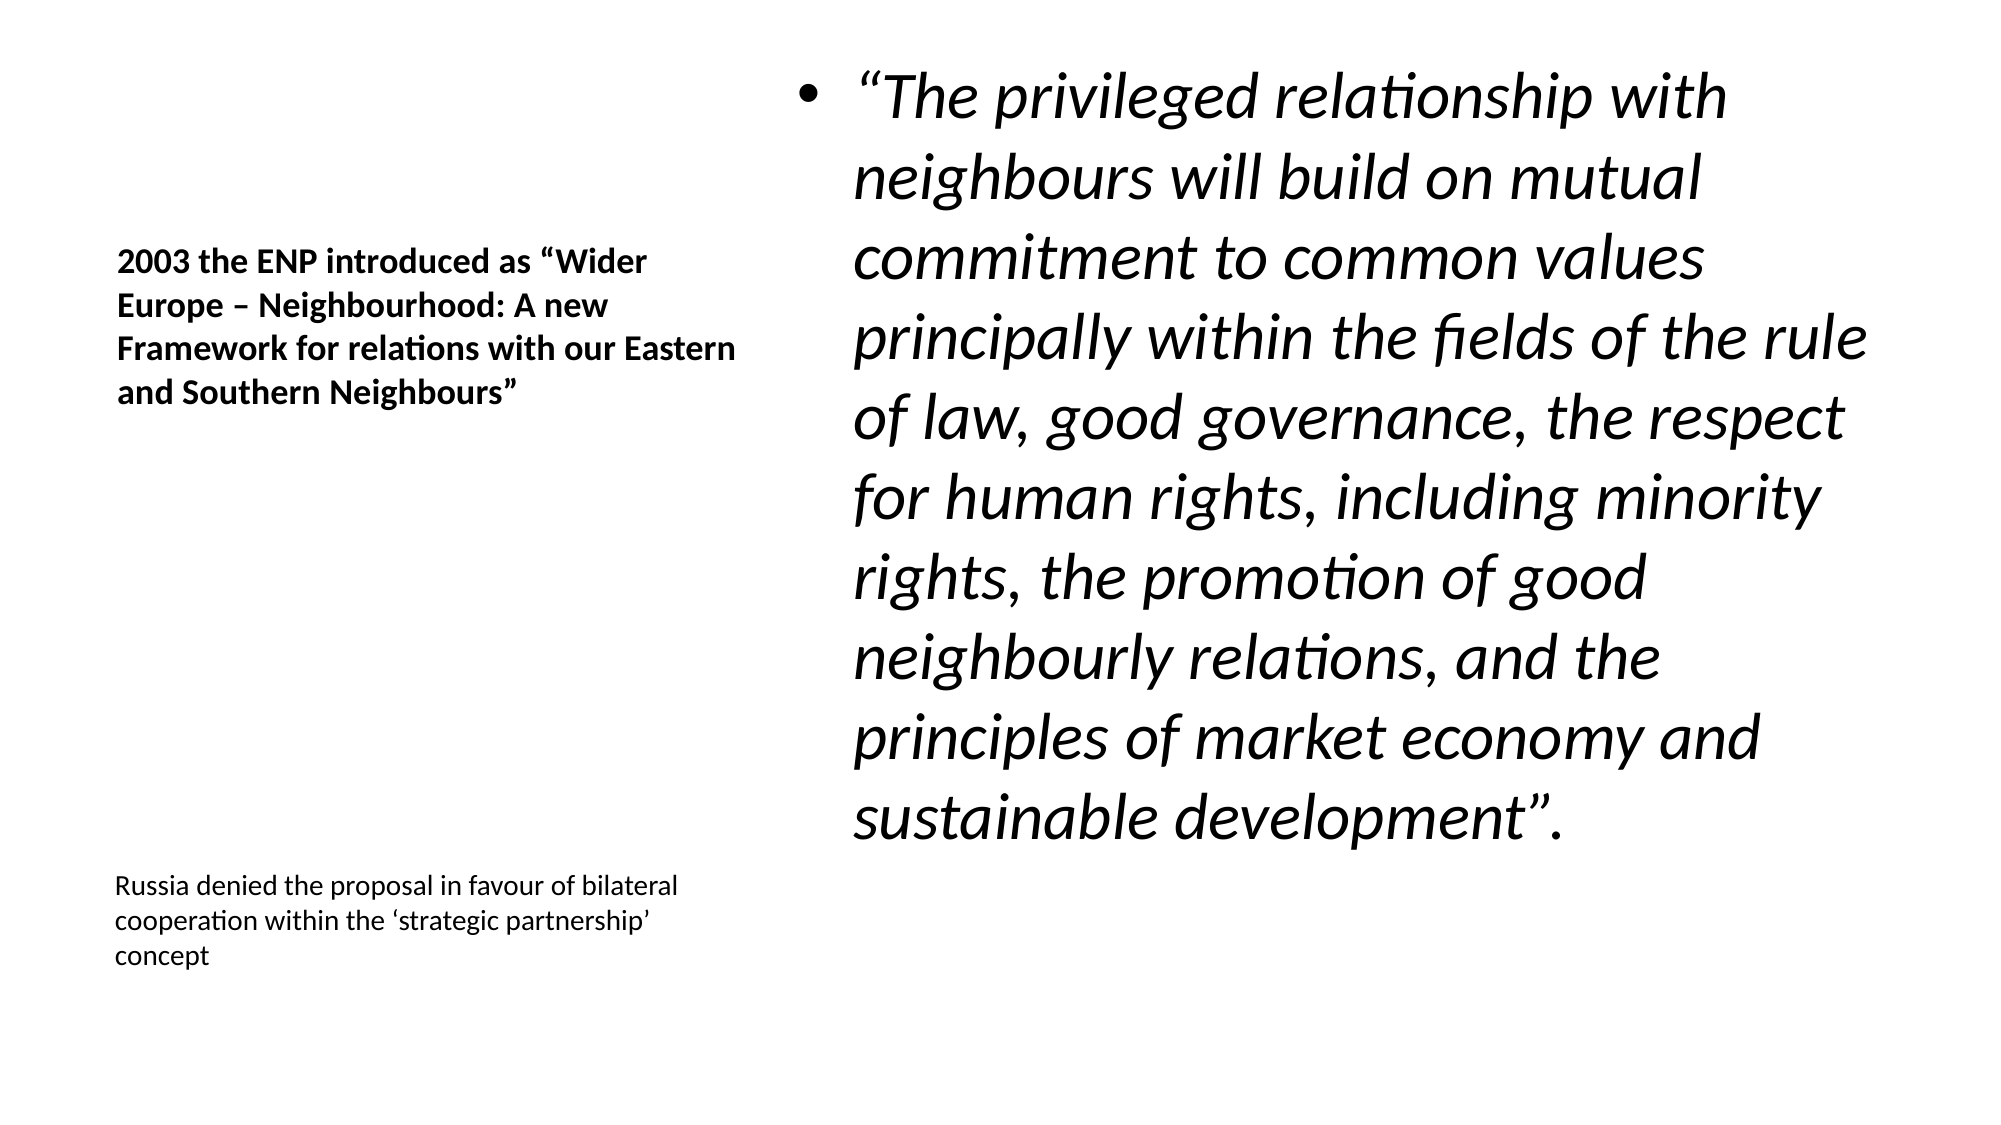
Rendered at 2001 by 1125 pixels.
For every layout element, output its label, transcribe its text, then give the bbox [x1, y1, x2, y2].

title 2003 the ENP introduced as “Wider Europe – Neighbourhood: A new Framework for relations with our Eastern and Southern Neighbours” [101, 228, 760, 419]
list “The privileged relationship with neighbours will build on mutual commitment to common values principally within the fields of the rule of law, good governance, the respect for human rights, including minority rights, the promotion of good neighbourly relations, and the principles of market economy and sustainable development”. [781, 44, 1900, 1005]
list Russia denied the proposal in favour of bilateral cooperation within the ‘strategic partnership’ concept [99, 858, 758, 1005]
